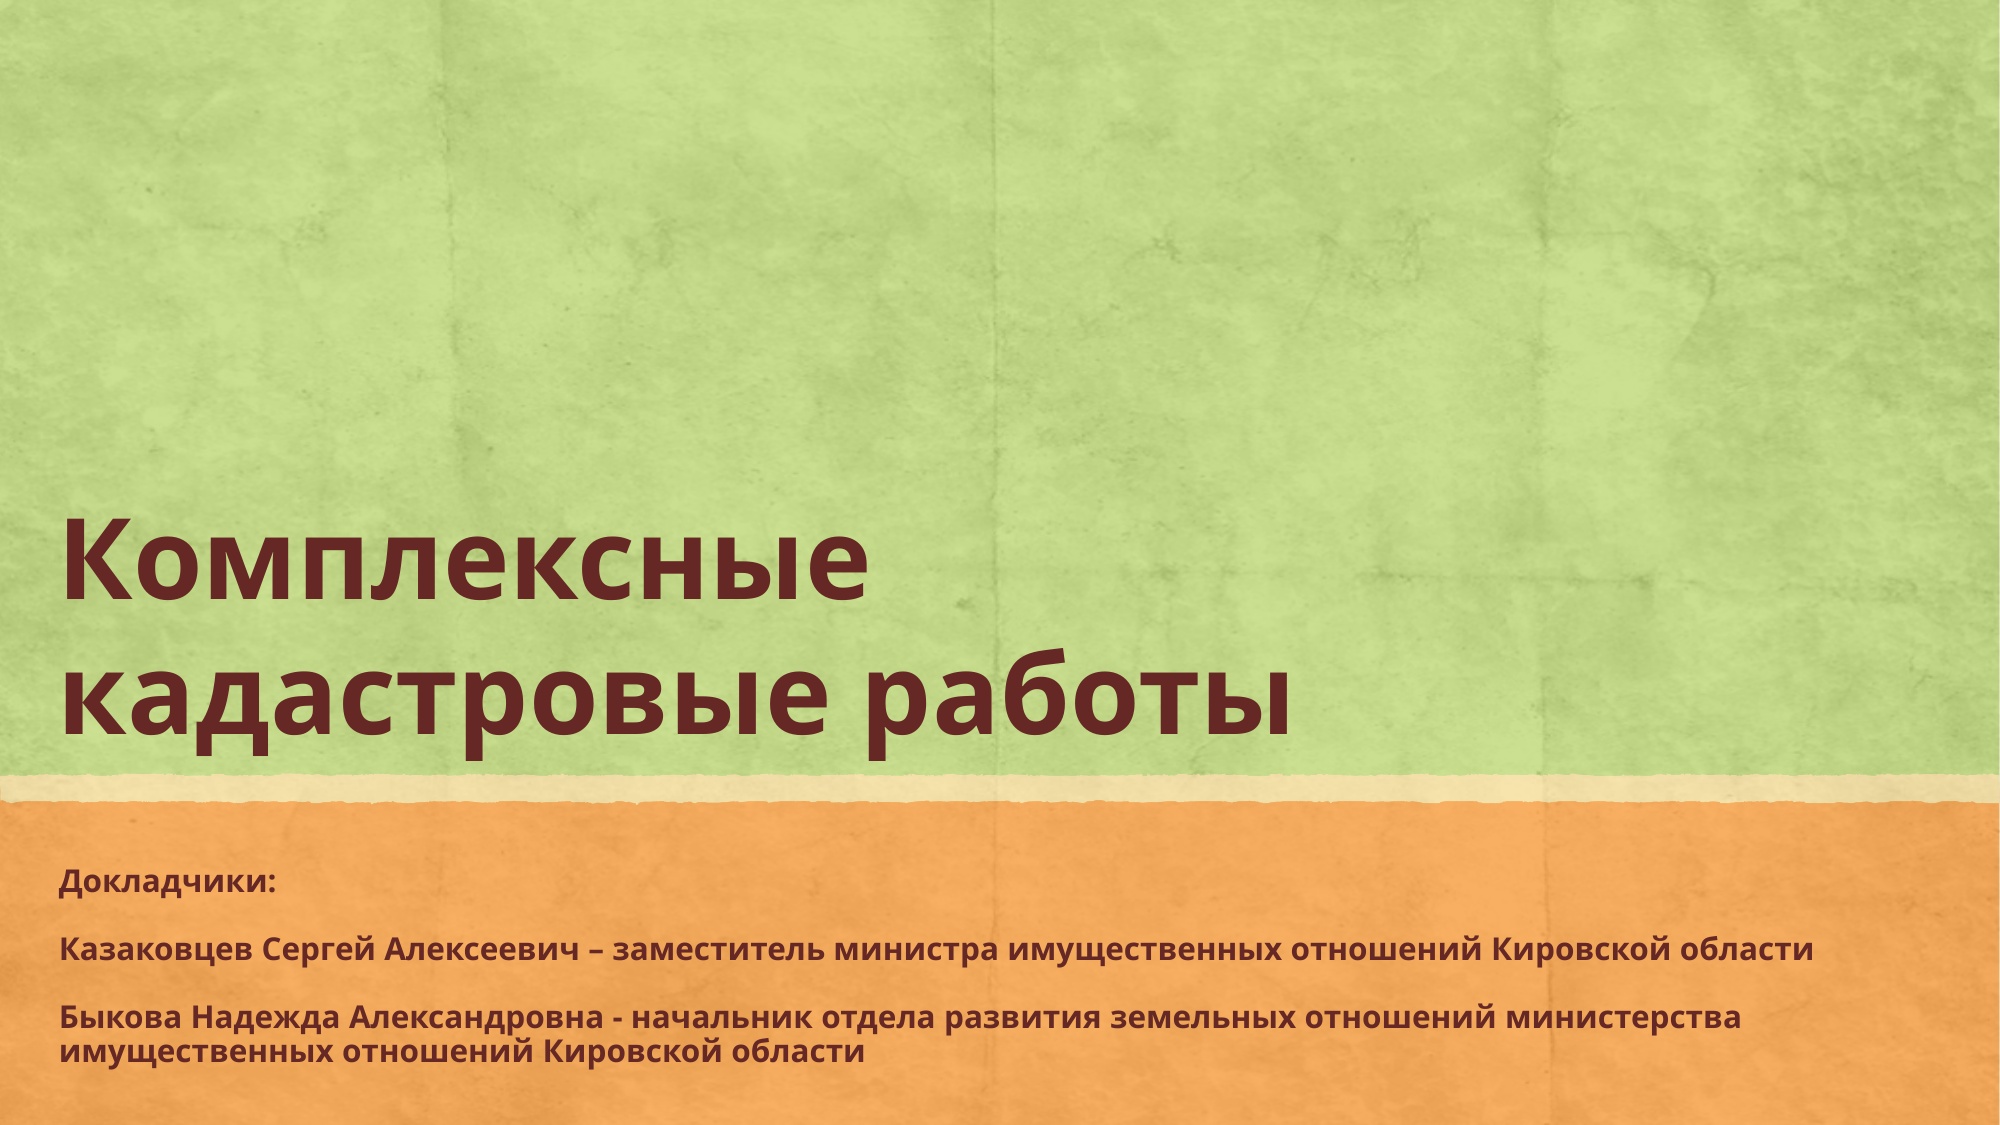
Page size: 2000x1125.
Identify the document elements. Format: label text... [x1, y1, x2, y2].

text_box Комплексные кадастровые работы [42, 479, 1412, 765]
text_box Докладчики: Казаковцев Сергей Алексеевич – заместитель министра имущественных отношений Кировской области Быкова Надежда Александровна - начальник отдела развития земельных отношений министерства имущественных отношений Кировской области [43, 857, 1992, 1083]
